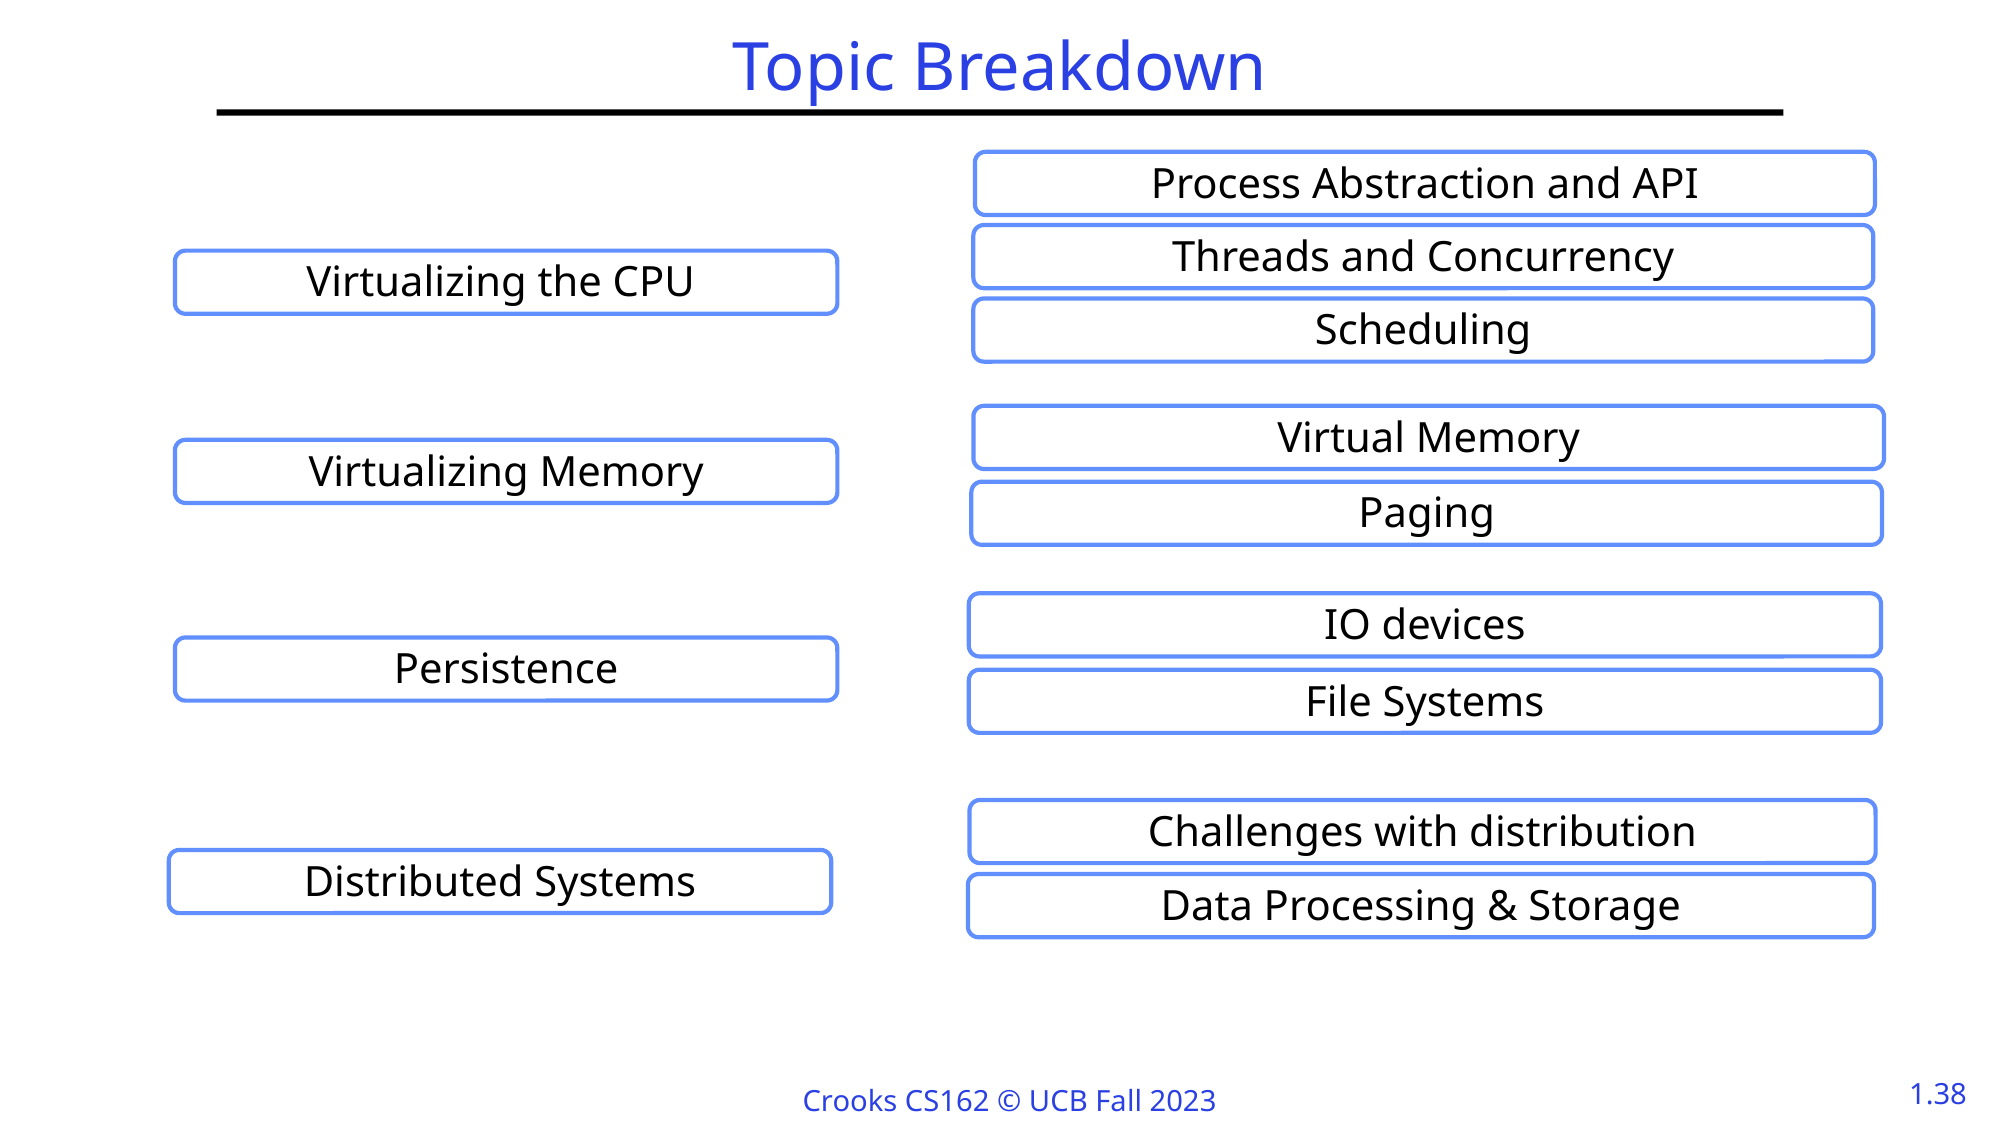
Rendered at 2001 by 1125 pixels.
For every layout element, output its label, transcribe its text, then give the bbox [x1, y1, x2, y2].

text_box Paging [969, 479, 1885, 547]
text_box File Systems [966, 667, 1884, 735]
text_box Virtualizing Memory [172, 437, 840, 506]
text_box Distributed Systems [166, 847, 834, 916]
text_box Process Abstraction and API [972, 149, 1878, 218]
text_box Scheduling [971, 296, 1876, 364]
title Topic Breakdown [216, 24, 1784, 113]
text_box Persistence [172, 635, 840, 703]
text_box Challenges with distribution [967, 797, 1878, 866]
text_box Virtual Memory [971, 403, 1887, 472]
text_box Virtualizing the CPU [172, 248, 840, 316]
text_box IO devices [966, 591, 1884, 659]
text_box Data Processing & Storage [965, 871, 1877, 940]
text_box Threads and Concurrency [971, 222, 1876, 291]
